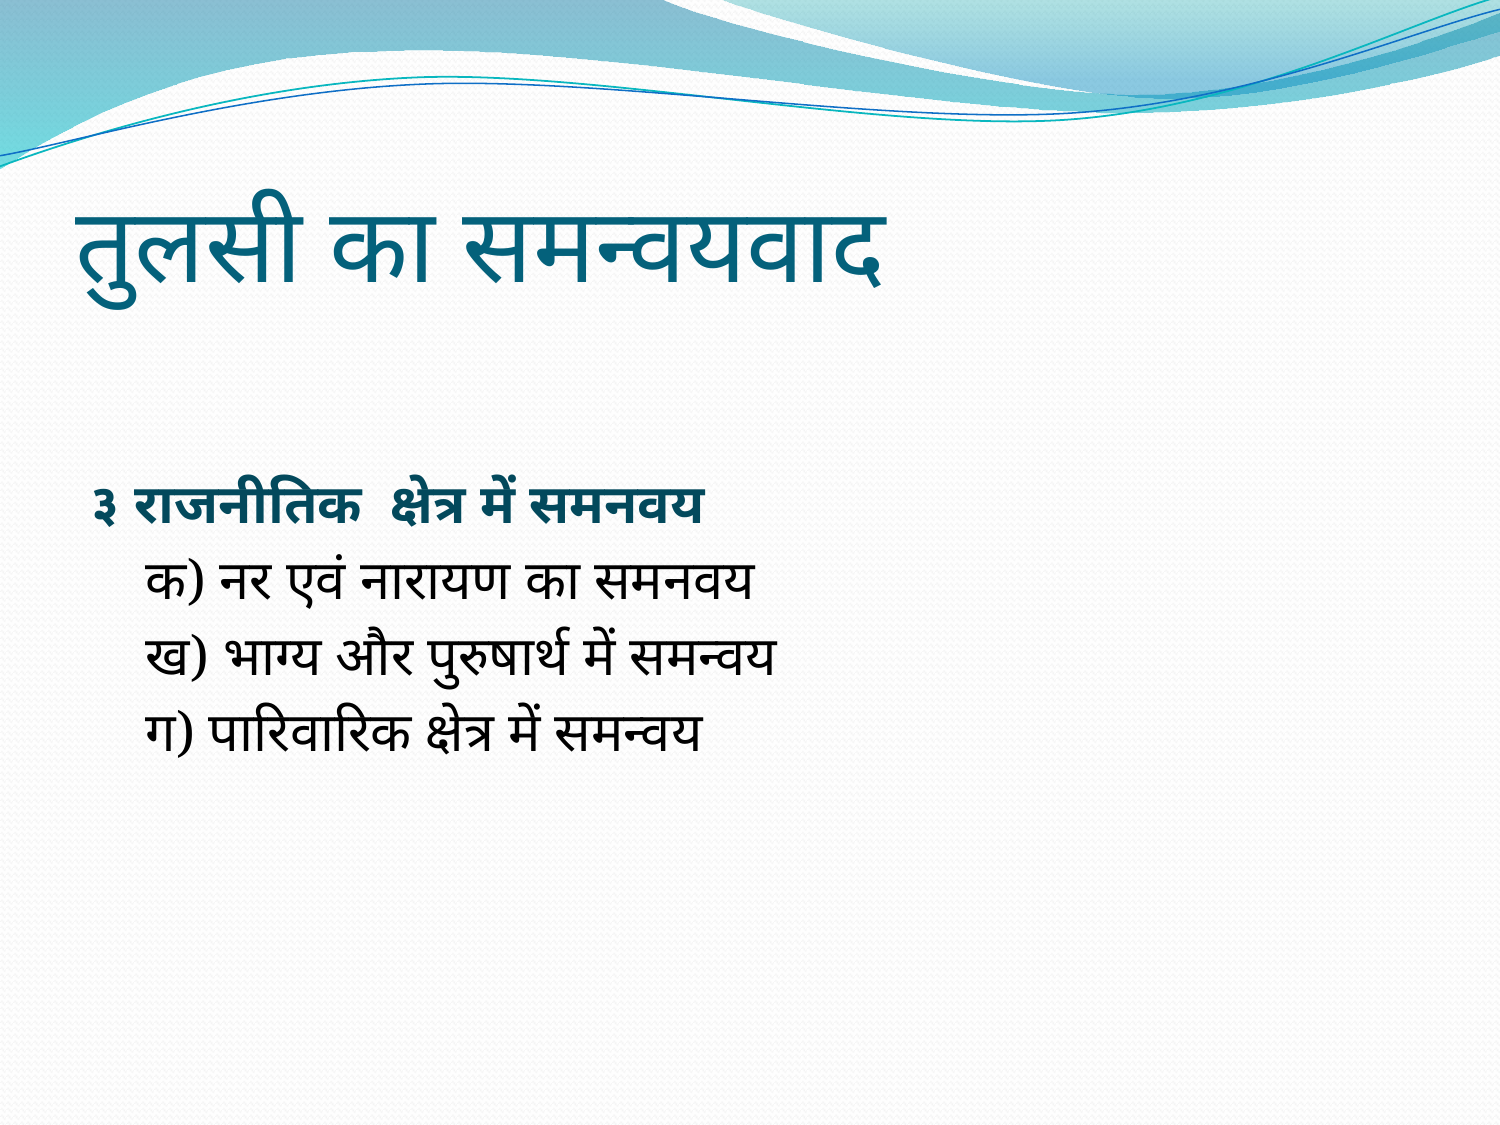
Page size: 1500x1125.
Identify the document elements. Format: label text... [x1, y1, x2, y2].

title तुलसी का समन्वयवाद [75, 115, 1425, 303]
list ३ राजनीतिक क्षेत्र में समनवय क) नर एवं नारायण का समनवय ख) भाग्य और पुरुषार्थ में समन्वय ग) पारिवारिक क्षेत्र में समन्वय [75, 462, 1425, 1038]
